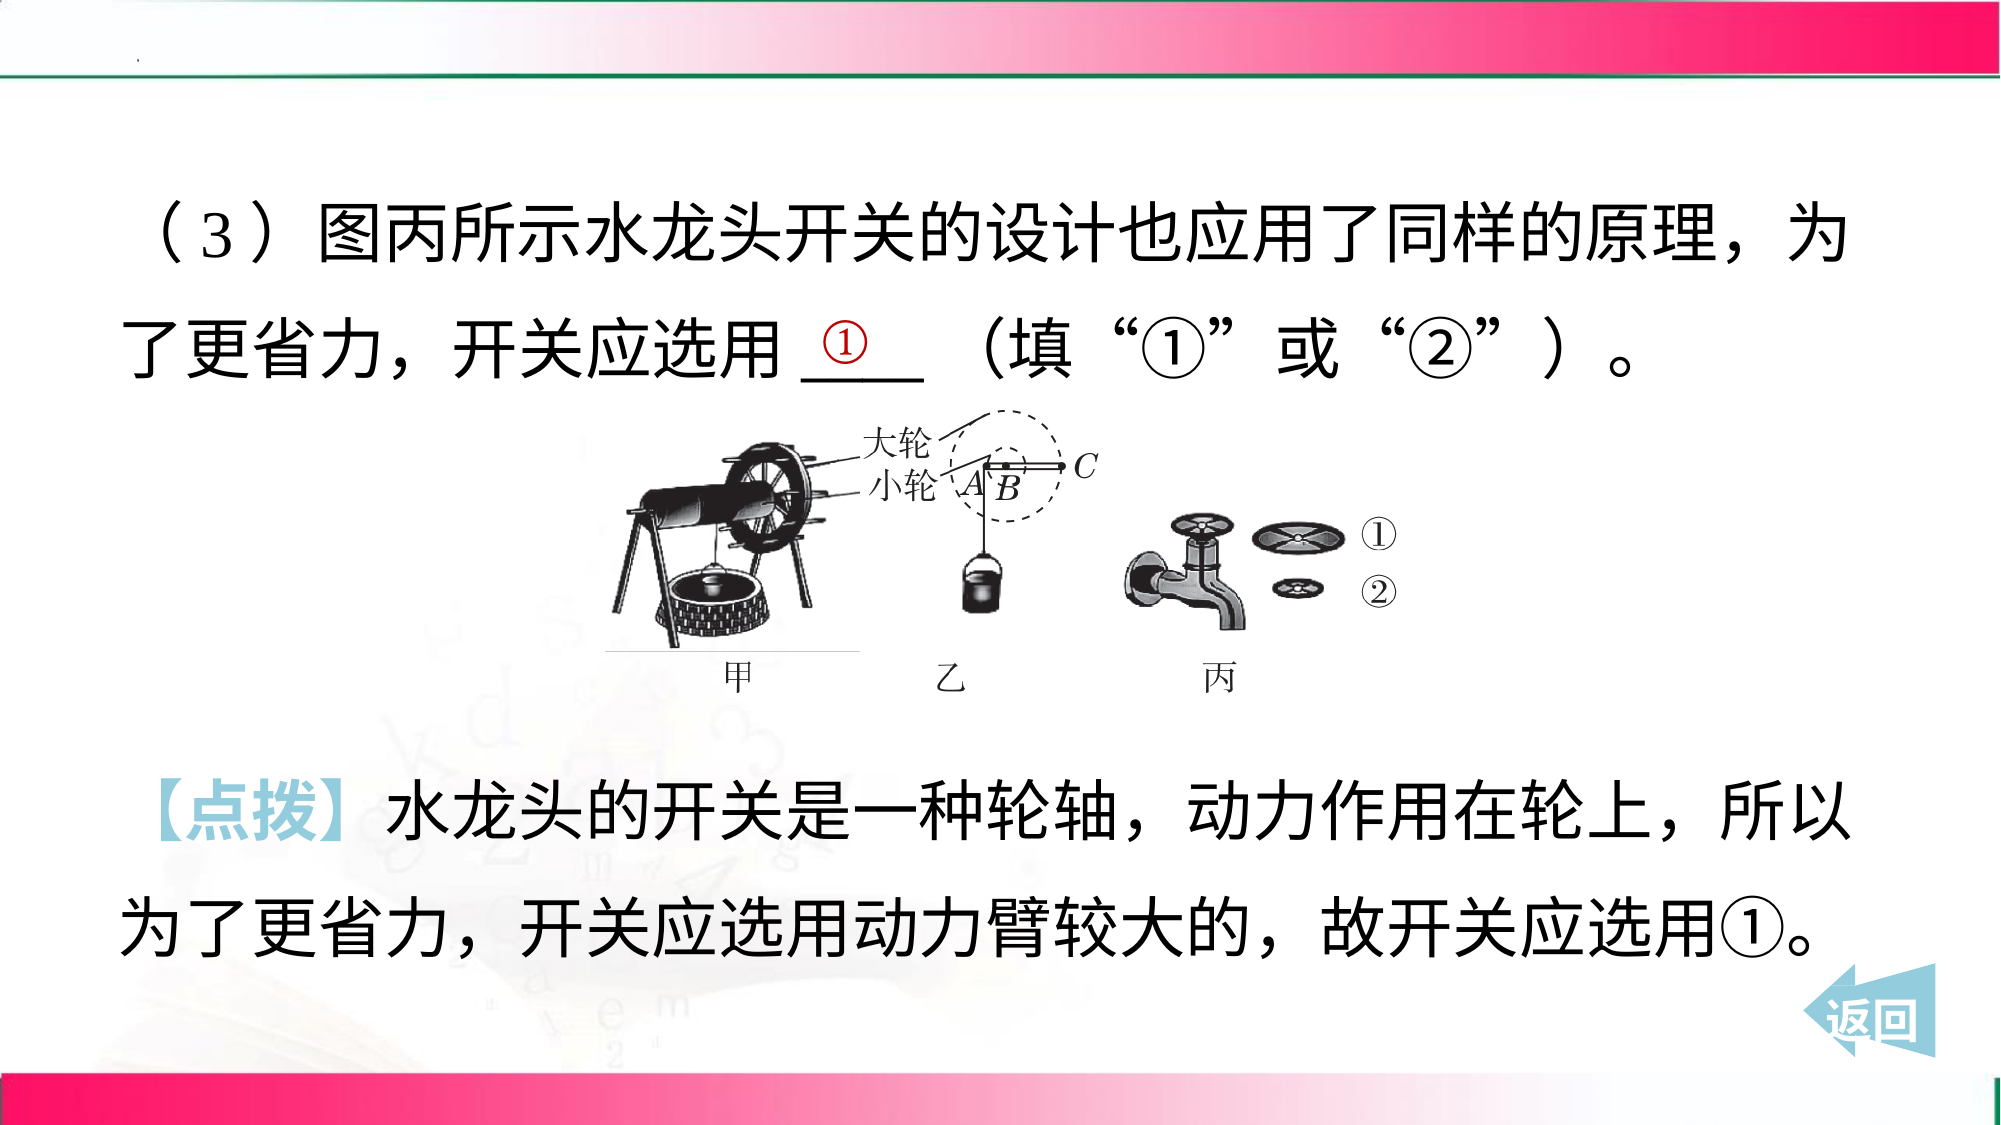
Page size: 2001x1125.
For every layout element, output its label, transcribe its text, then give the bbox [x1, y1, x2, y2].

text_box ① [788, 259, 904, 365]
text_box （3）图丙所示水龙头开关的设计也应用了同样的原理，为 了更省力，开关应选用____（填“①”或“②”）。 [117, 148, 1882, 375]
text_box 返回 [1803, 963, 1936, 1058]
text_box 【点拨】水龙头的开关是一种轮轴，动力作用在轮上，所以 为了更省力，开关应选用动力臂较大的，故开关应选用①。 [117, 726, 1882, 954]
picture [0, 0, 2001, 1125]
